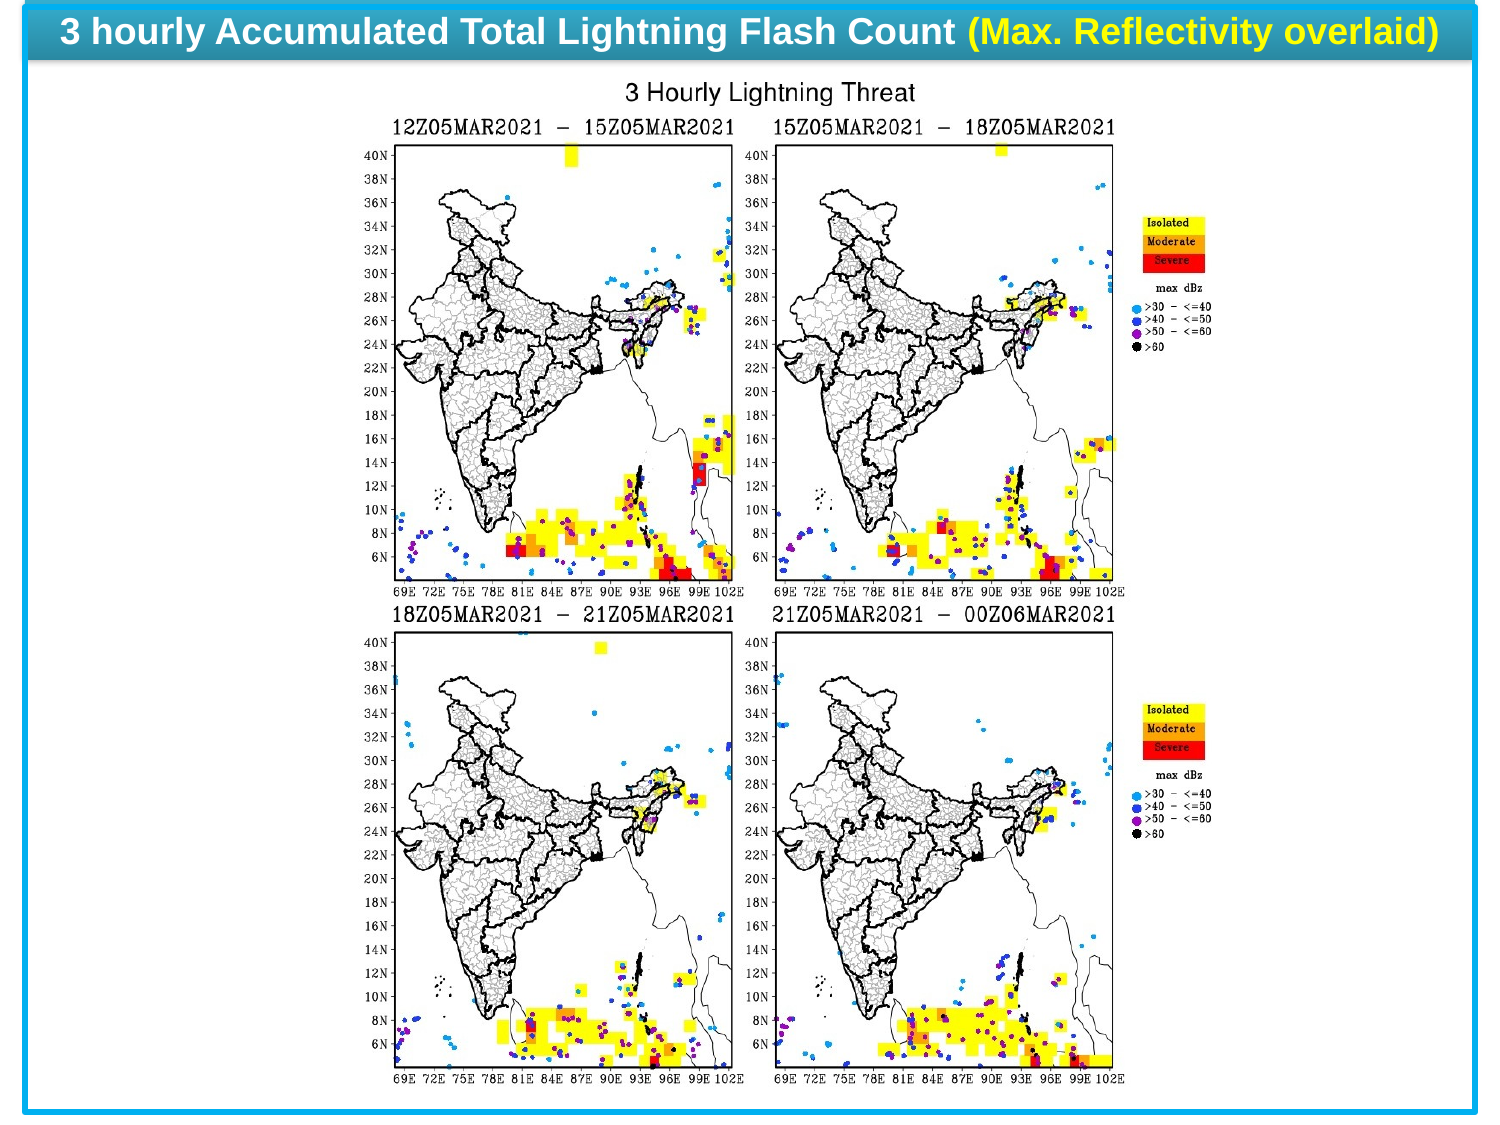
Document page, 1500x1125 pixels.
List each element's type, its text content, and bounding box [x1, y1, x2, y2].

picture [358, 82, 1212, 1087]
text_box [23, 5, 1477, 1114]
text_box 3 hourly Accumulated Total Lightning Flash Count (Max. Reflectivity overlaid) [24, 0, 1475, 5]
